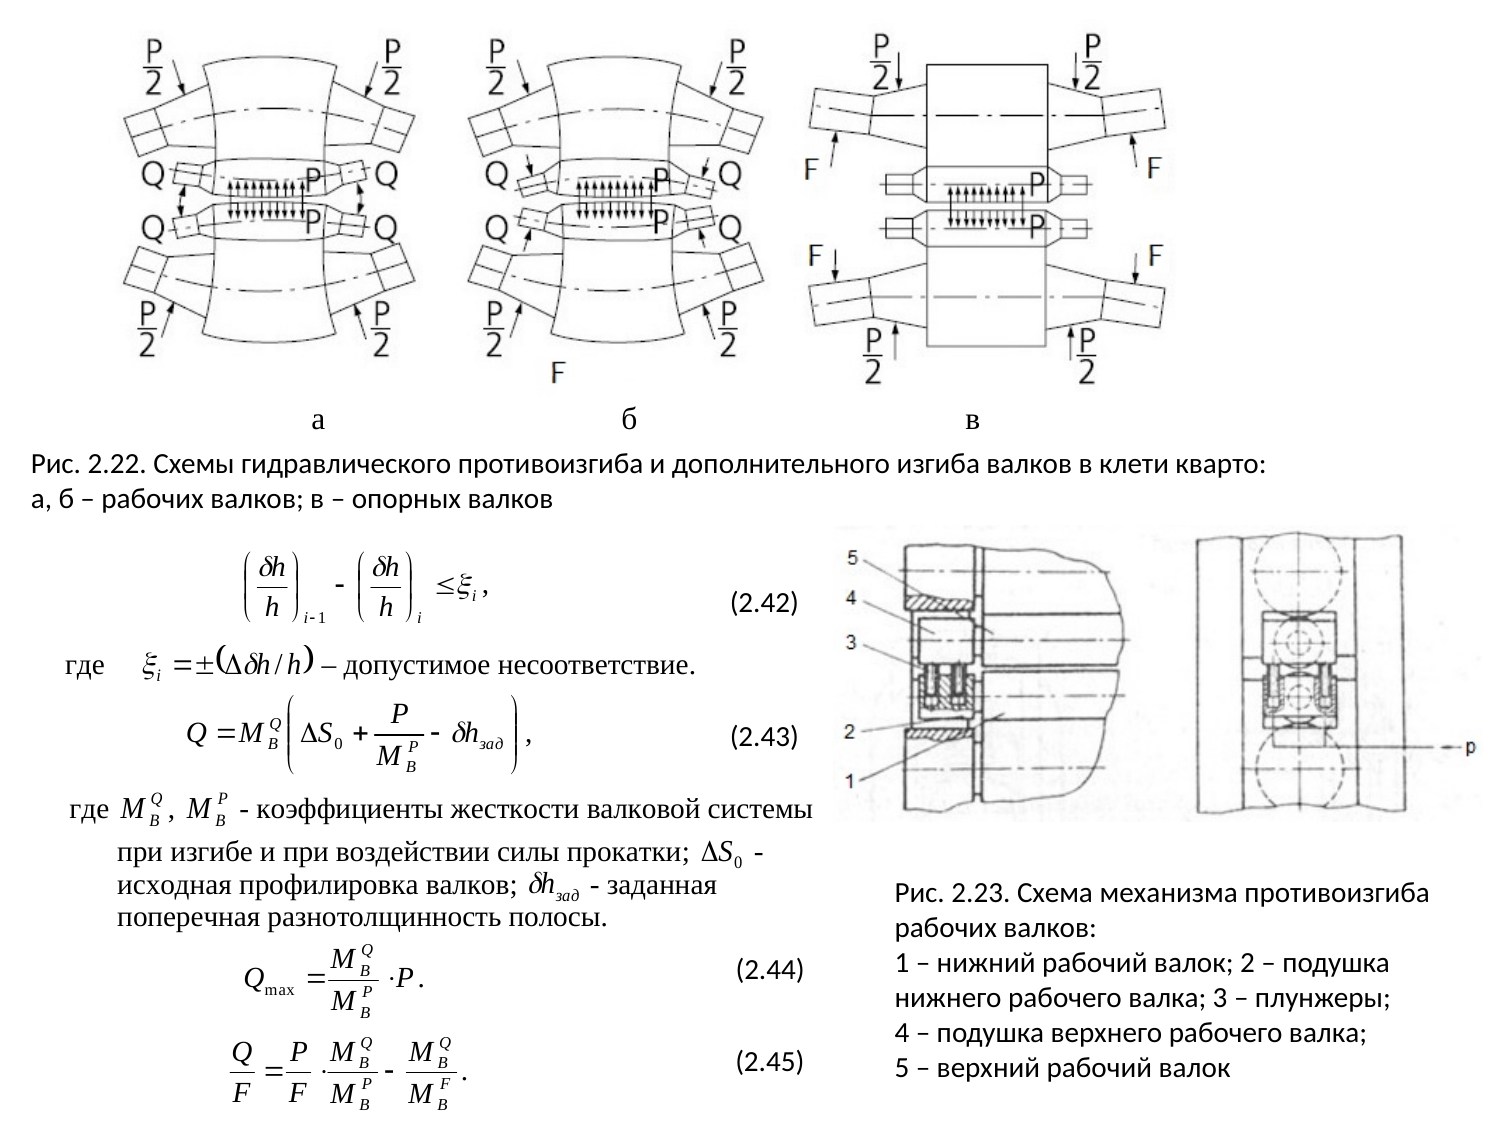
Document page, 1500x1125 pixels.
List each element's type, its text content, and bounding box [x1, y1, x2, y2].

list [833, 524, 1483, 822]
title Рис. 2.22. Схемы гидравлического противоизгиба и дополнительного изгиба валков в клети кварто: а, б – рабочих валков; в – опорных валков [15, 420, 1327, 539]
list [92, 18, 1203, 443]
text_box Рис. 2.23. Схема механизма противоизгиба рабочих валков: 1 – нижний рабочий валок; 2 – подушка нижнего рабочего валка; 3 – плунжеры; 4 – подушка верхнего рабочего валка; 5 – верхний рабочий валок [1099, 866, 1459, 1091]
picture [64, 546, 1276, 1125]
